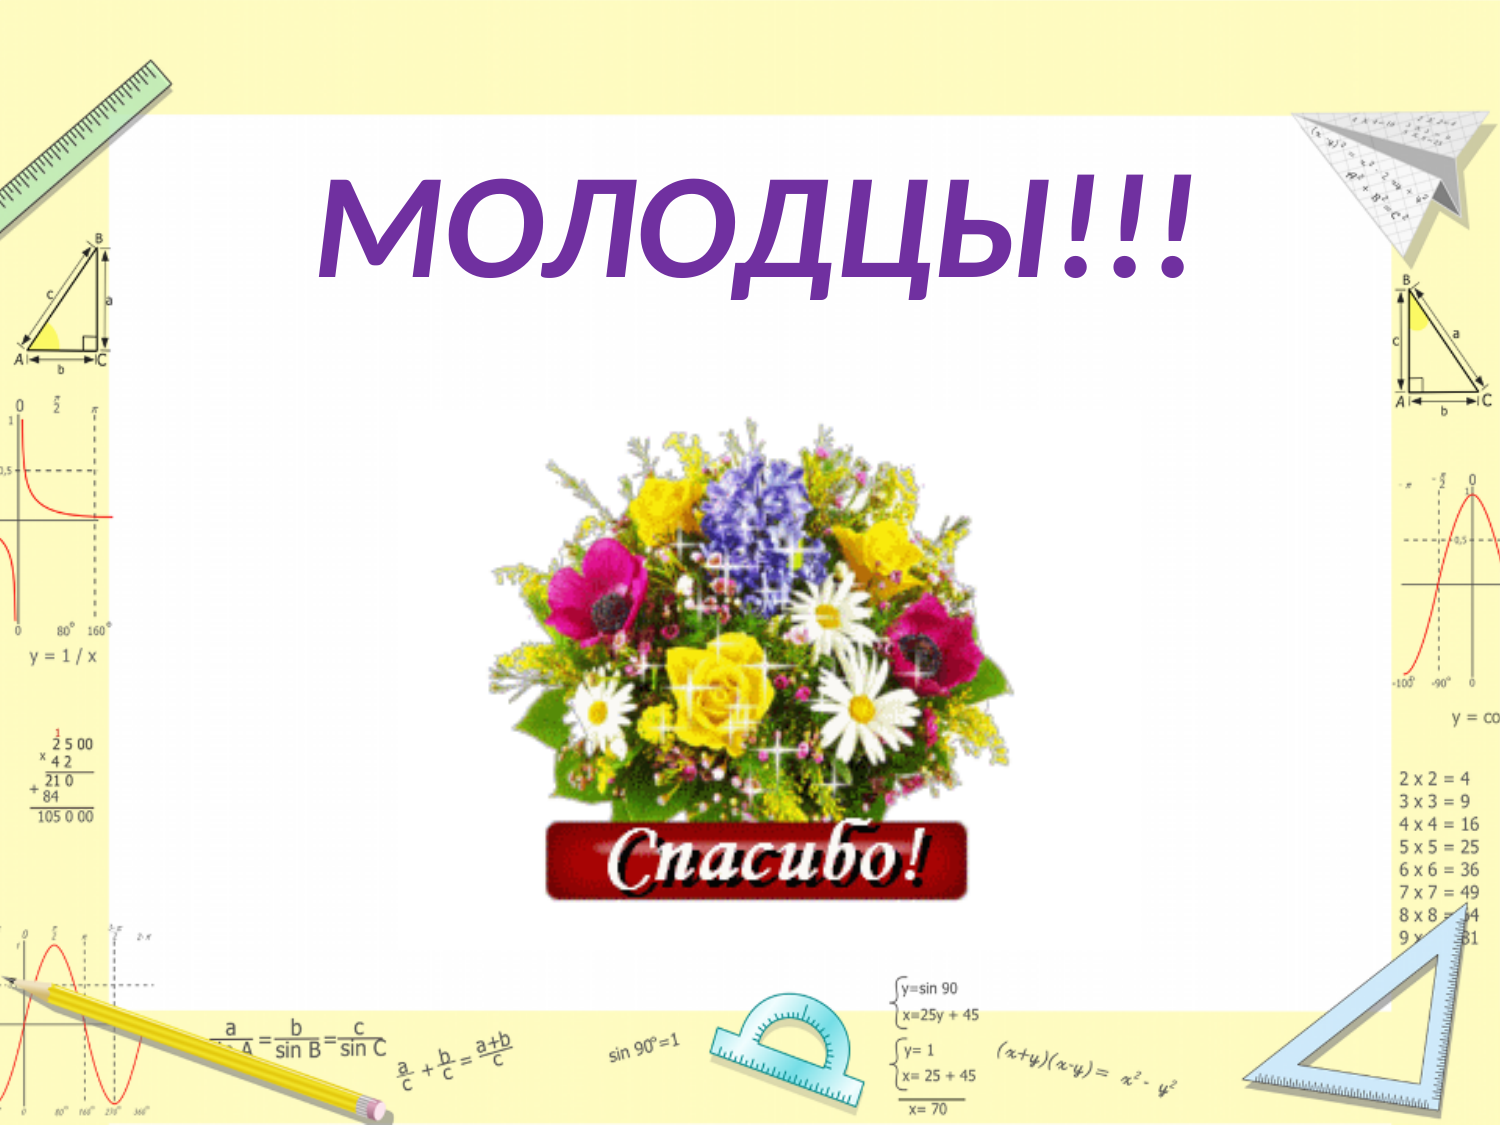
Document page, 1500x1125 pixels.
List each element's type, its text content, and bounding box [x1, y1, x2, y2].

title МОЛОДЦЫ!!! [81, 163, 1433, 272]
picture [0, 0, 1500, 1125]
